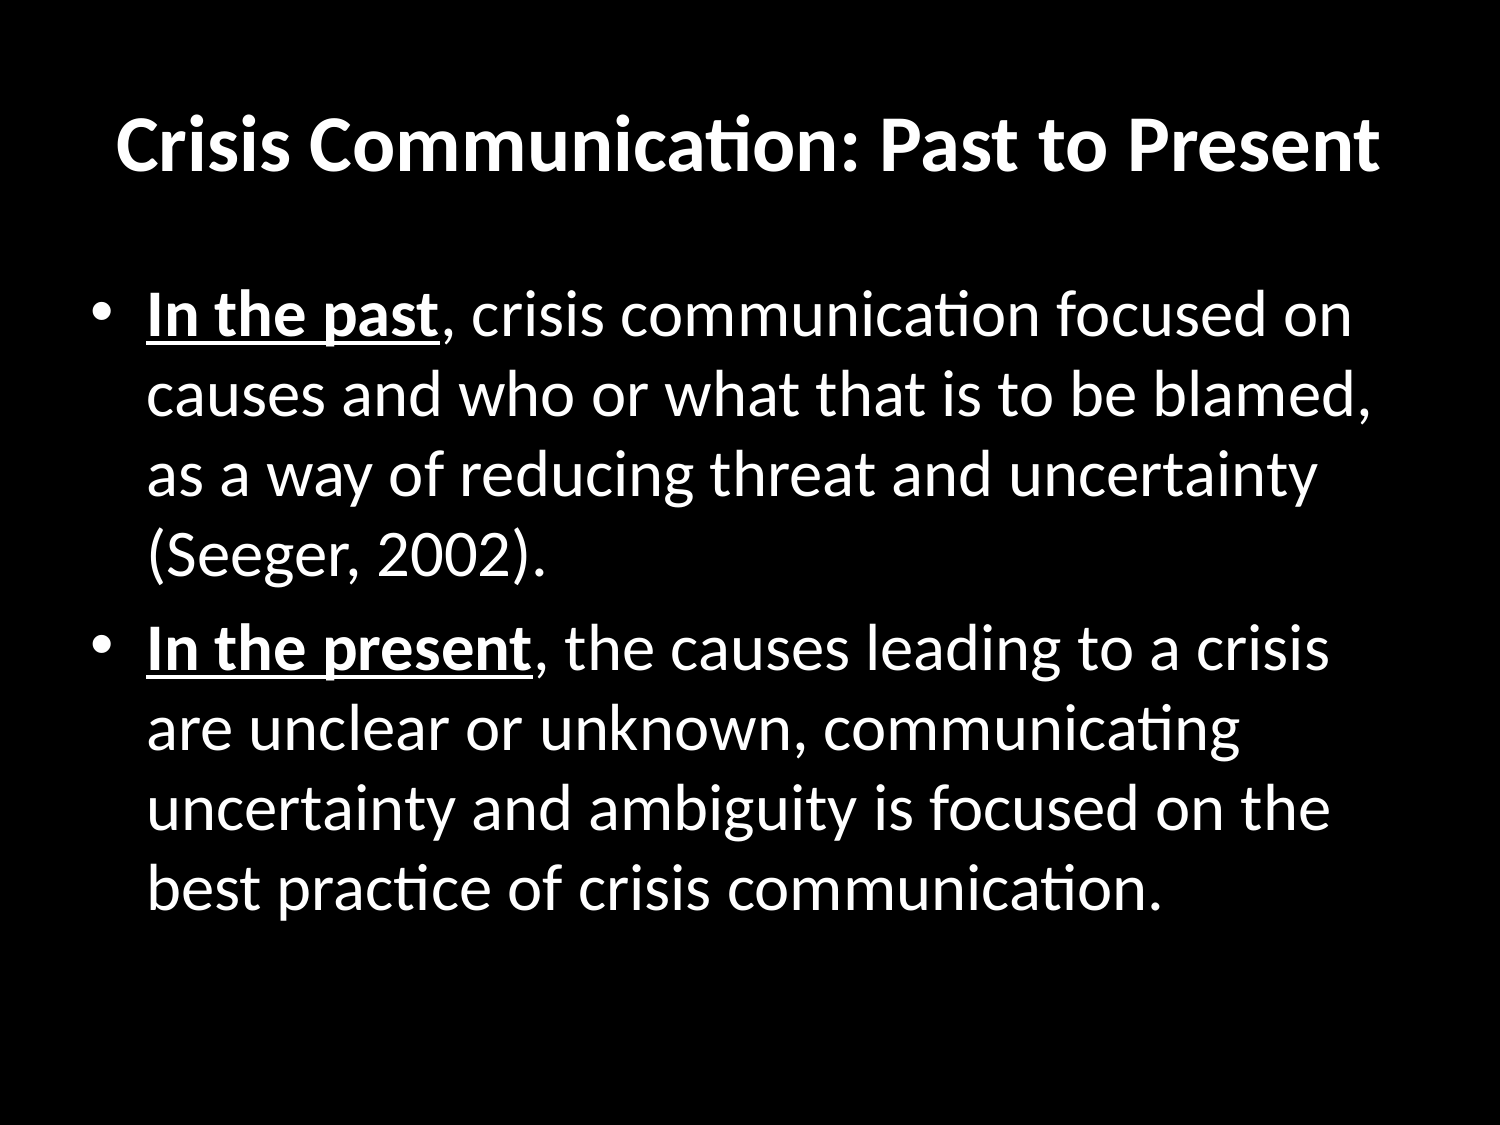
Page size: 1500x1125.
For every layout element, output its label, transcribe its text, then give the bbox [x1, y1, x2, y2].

list In the past, crisis communication focused on causes and who or what that is to be blamed, as a way of reducing threat and uncertainty (Seeger, 2002). In the present, the causes leading to a crisis are unclear or unknown, communicating uncertainty and ambiguity is focused on the best practice of crisis communication. [75, 262, 1425, 1005]
title Crisis Communication: Past to Present [75, 45, 1425, 233]
